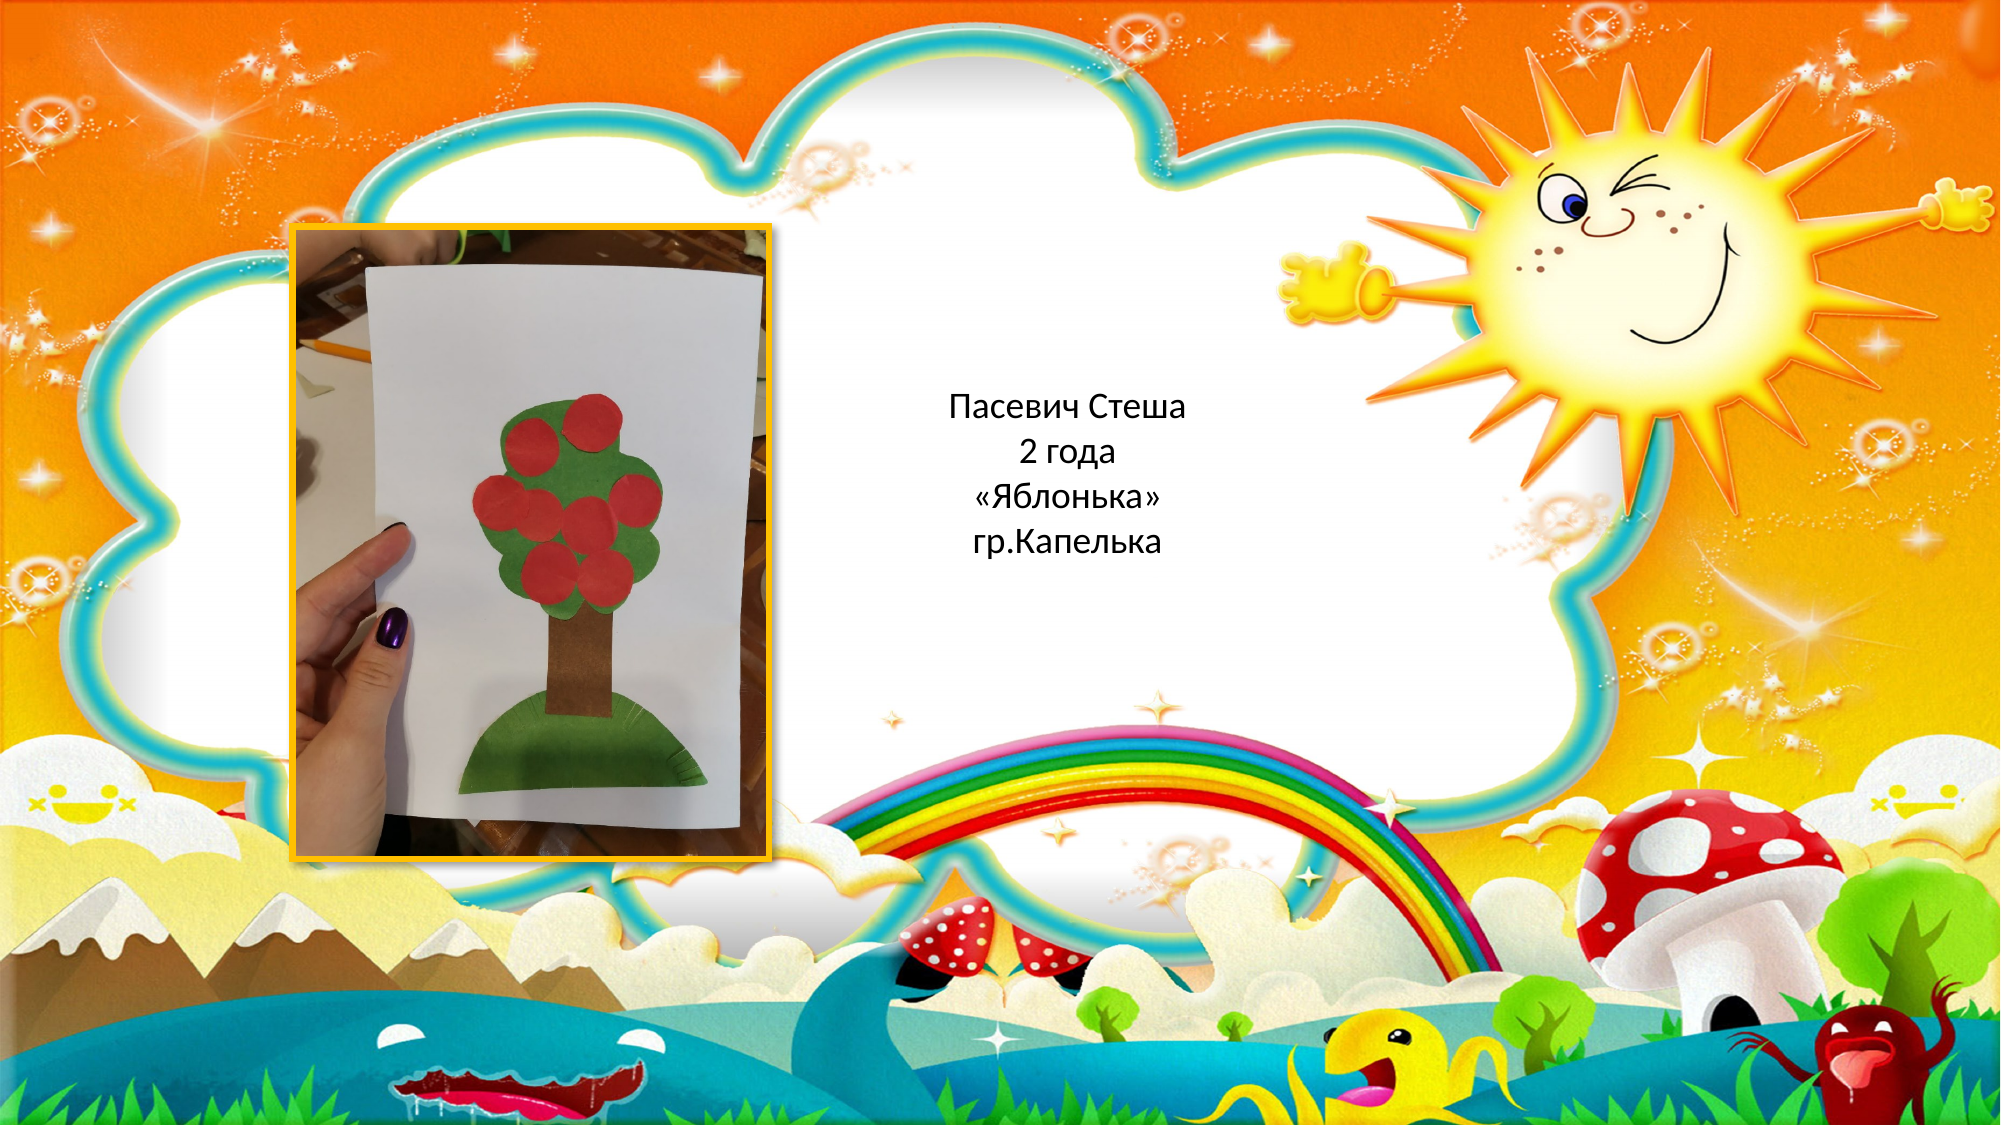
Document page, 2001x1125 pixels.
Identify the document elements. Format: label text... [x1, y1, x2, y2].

text_box Пасевич Стеша 2 года «Яблонька» гр.Капелька [933, 373, 1202, 569]
picture [0, 0, 2001, 1125]
